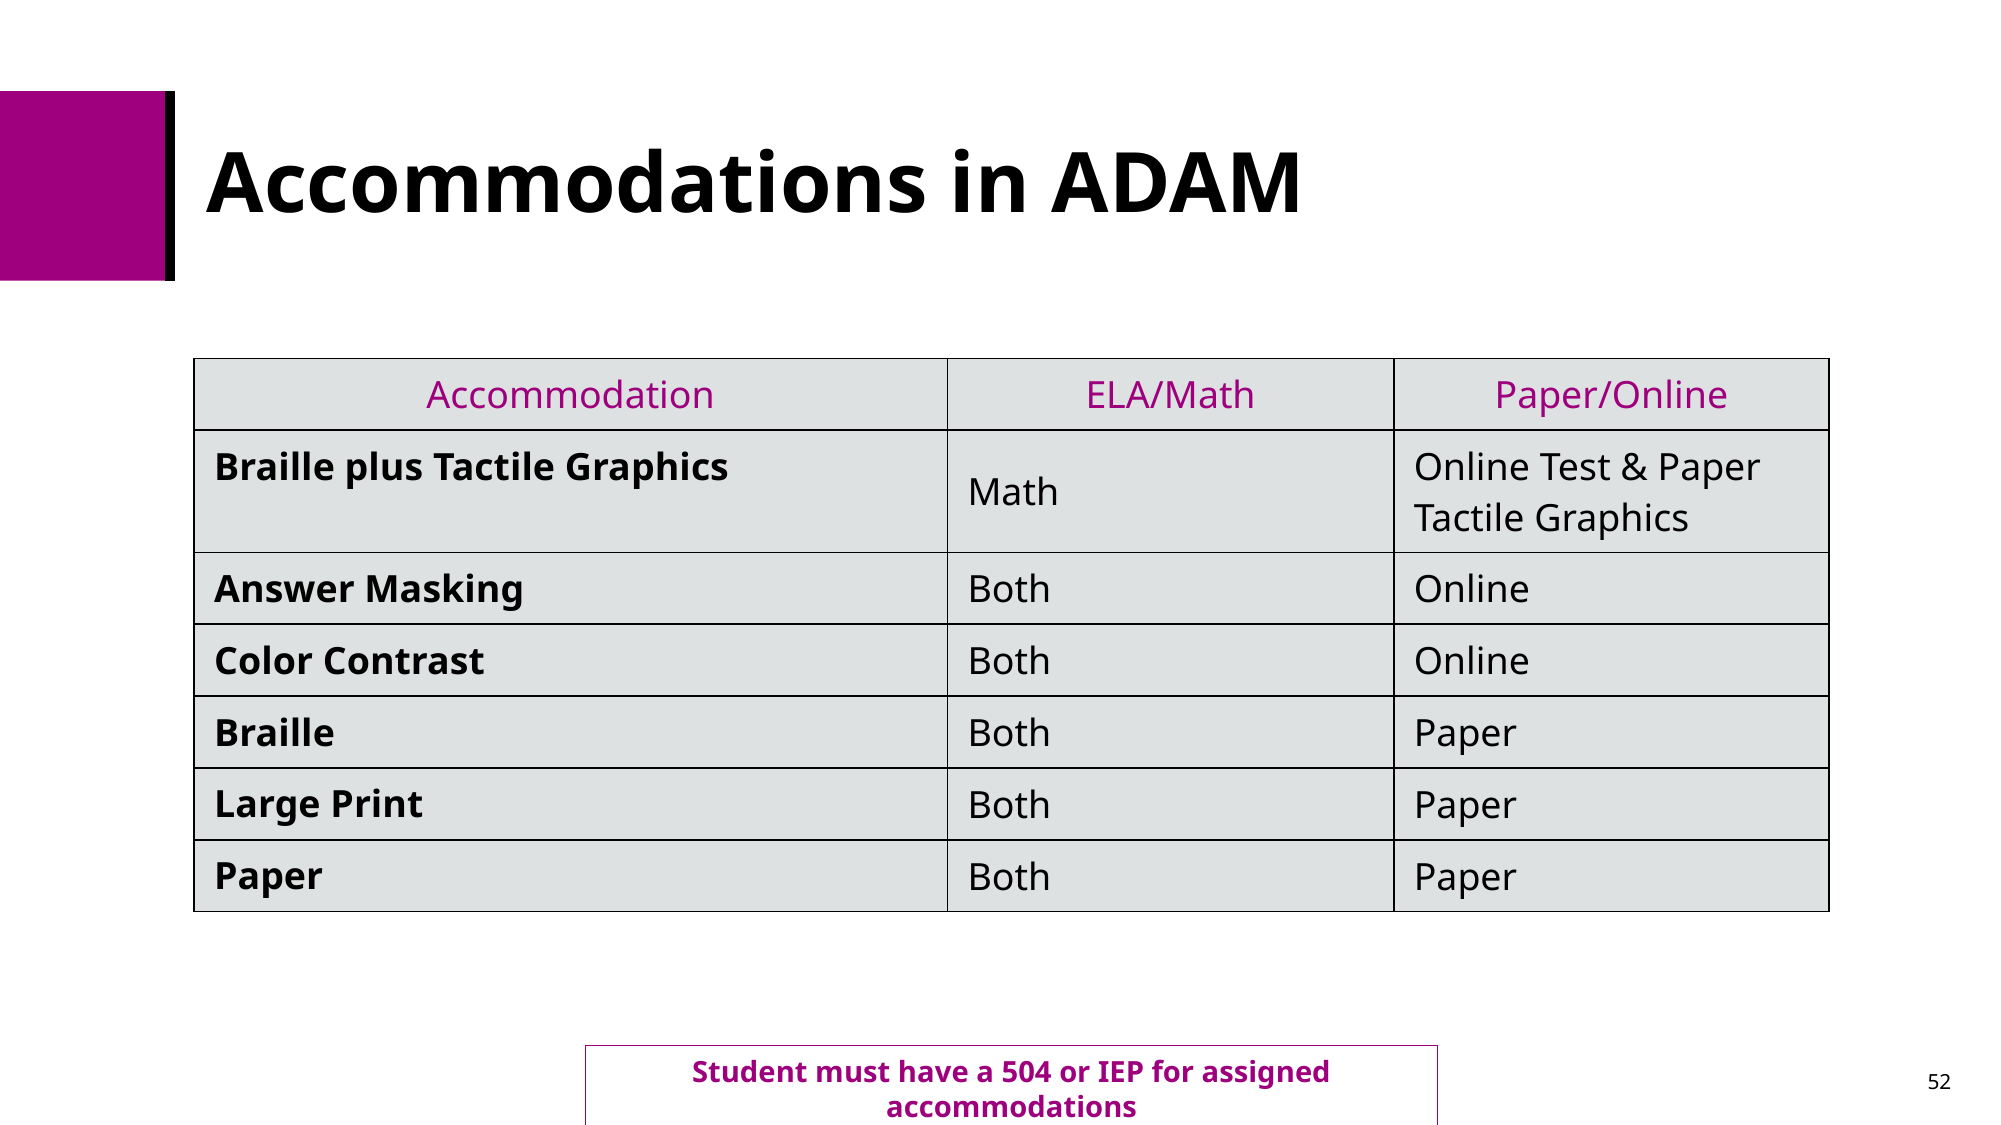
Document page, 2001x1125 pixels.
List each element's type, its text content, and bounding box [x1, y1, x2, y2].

table_cell Both [948, 553, 1393, 623]
table_cell Answer Masking [195, 553, 947, 623]
table_cell Paper [1395, 697, 1828, 767]
table_cell Paper [1395, 769, 1828, 839]
text_box Student must have a 504 or IEP for assigned accommodations [585, 1045, 1438, 1125]
table_cell Paper [195, 841, 947, 911]
table_cell Online [1395, 625, 1828, 695]
table_cell Online Test & Paper Tactile Graphics [1395, 431, 1828, 552]
table_cell Both [948, 841, 1393, 911]
table_cell Braille plus Tactile Graphics [195, 431, 947, 552]
table_cell Color Contrast [195, 625, 947, 695]
table_header Accommodation [195, 359, 947, 429]
table_header ELA/Math [948, 359, 1393, 429]
title Accommodations in ADAM [194, 93, 1830, 278]
table_cell Large Print [195, 769, 947, 839]
table_cell Paper [1395, 841, 1828, 911]
table_cell Both [948, 769, 1393, 839]
table_cell Math [948, 431, 1393, 552]
table_cell Braille​ [195, 697, 947, 767]
table_cell Both [948, 697, 1393, 767]
table_header Paper/Online [1395, 359, 1828, 429]
slide_number 52 [1510, 1064, 1961, 1125]
table_cell Online [1395, 553, 1828, 623]
table_cell Both [948, 625, 1393, 695]
